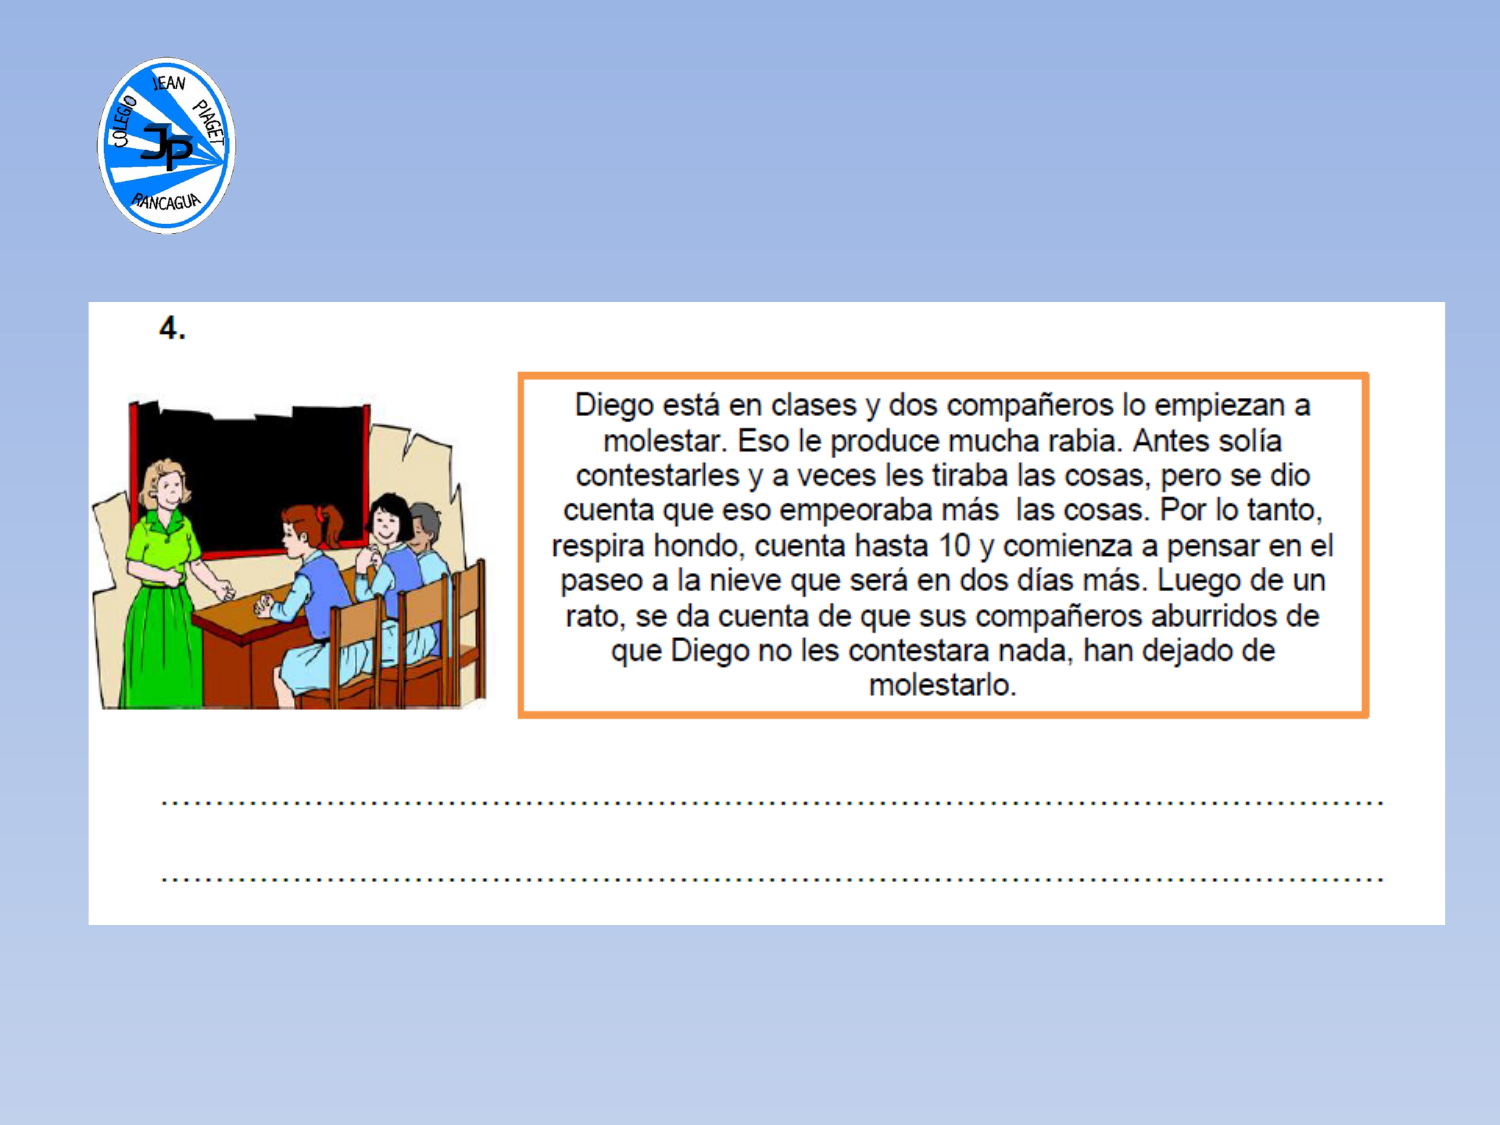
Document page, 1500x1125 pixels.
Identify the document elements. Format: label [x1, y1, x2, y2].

picture [88, 302, 1446, 926]
picture [64, 54, 276, 237]
